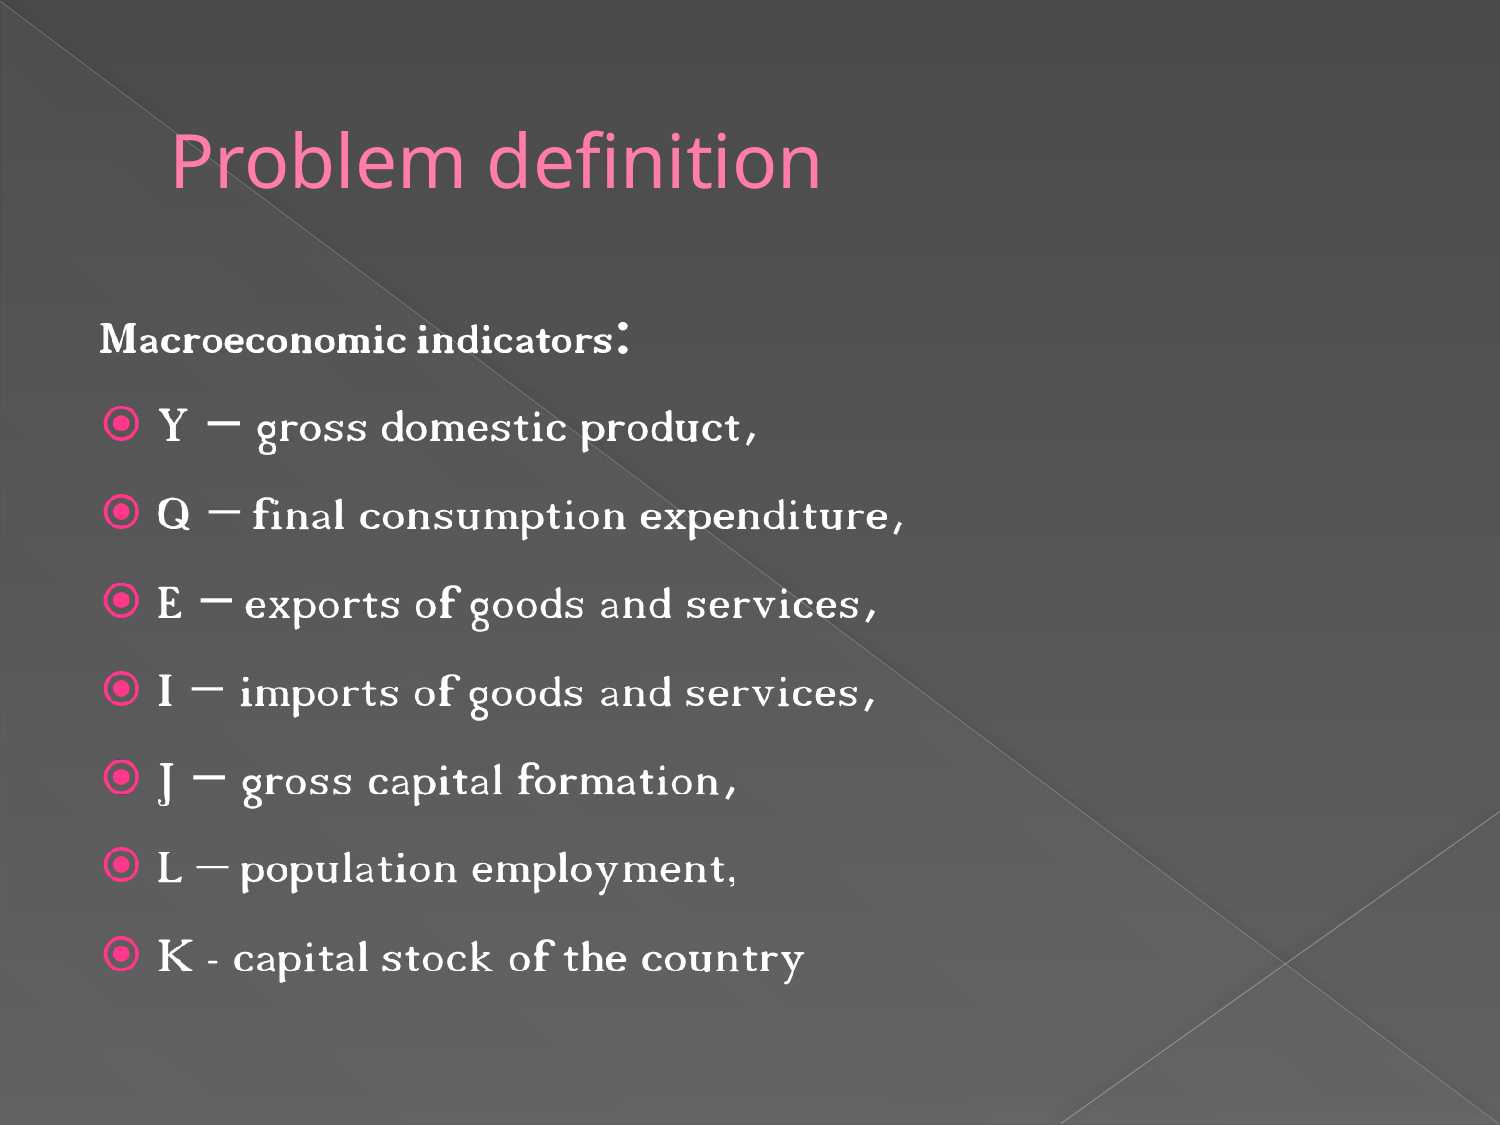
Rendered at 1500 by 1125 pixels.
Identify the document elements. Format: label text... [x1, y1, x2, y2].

title Problem definition [75, 43, 1425, 274]
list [64, 278, 958, 1030]
